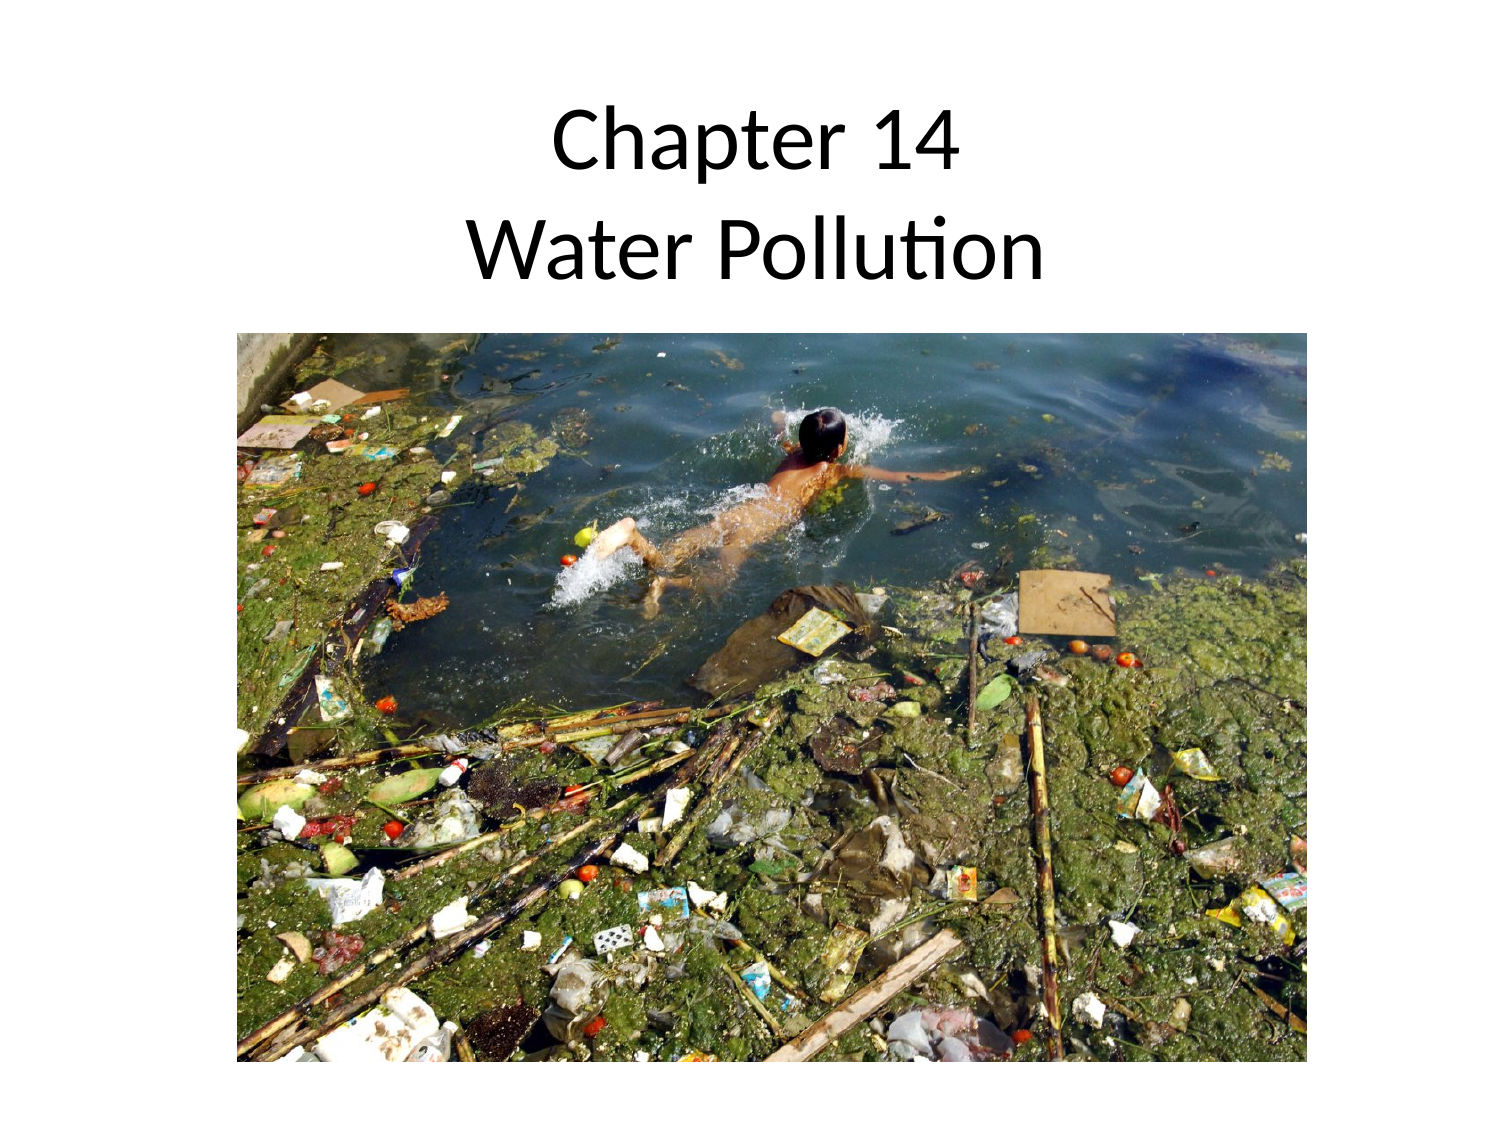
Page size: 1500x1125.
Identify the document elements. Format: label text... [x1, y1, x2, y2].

text_box Chapter 14 Water Pollution [125, 70, 1389, 305]
picture [237, 333, 1307, 1063]
